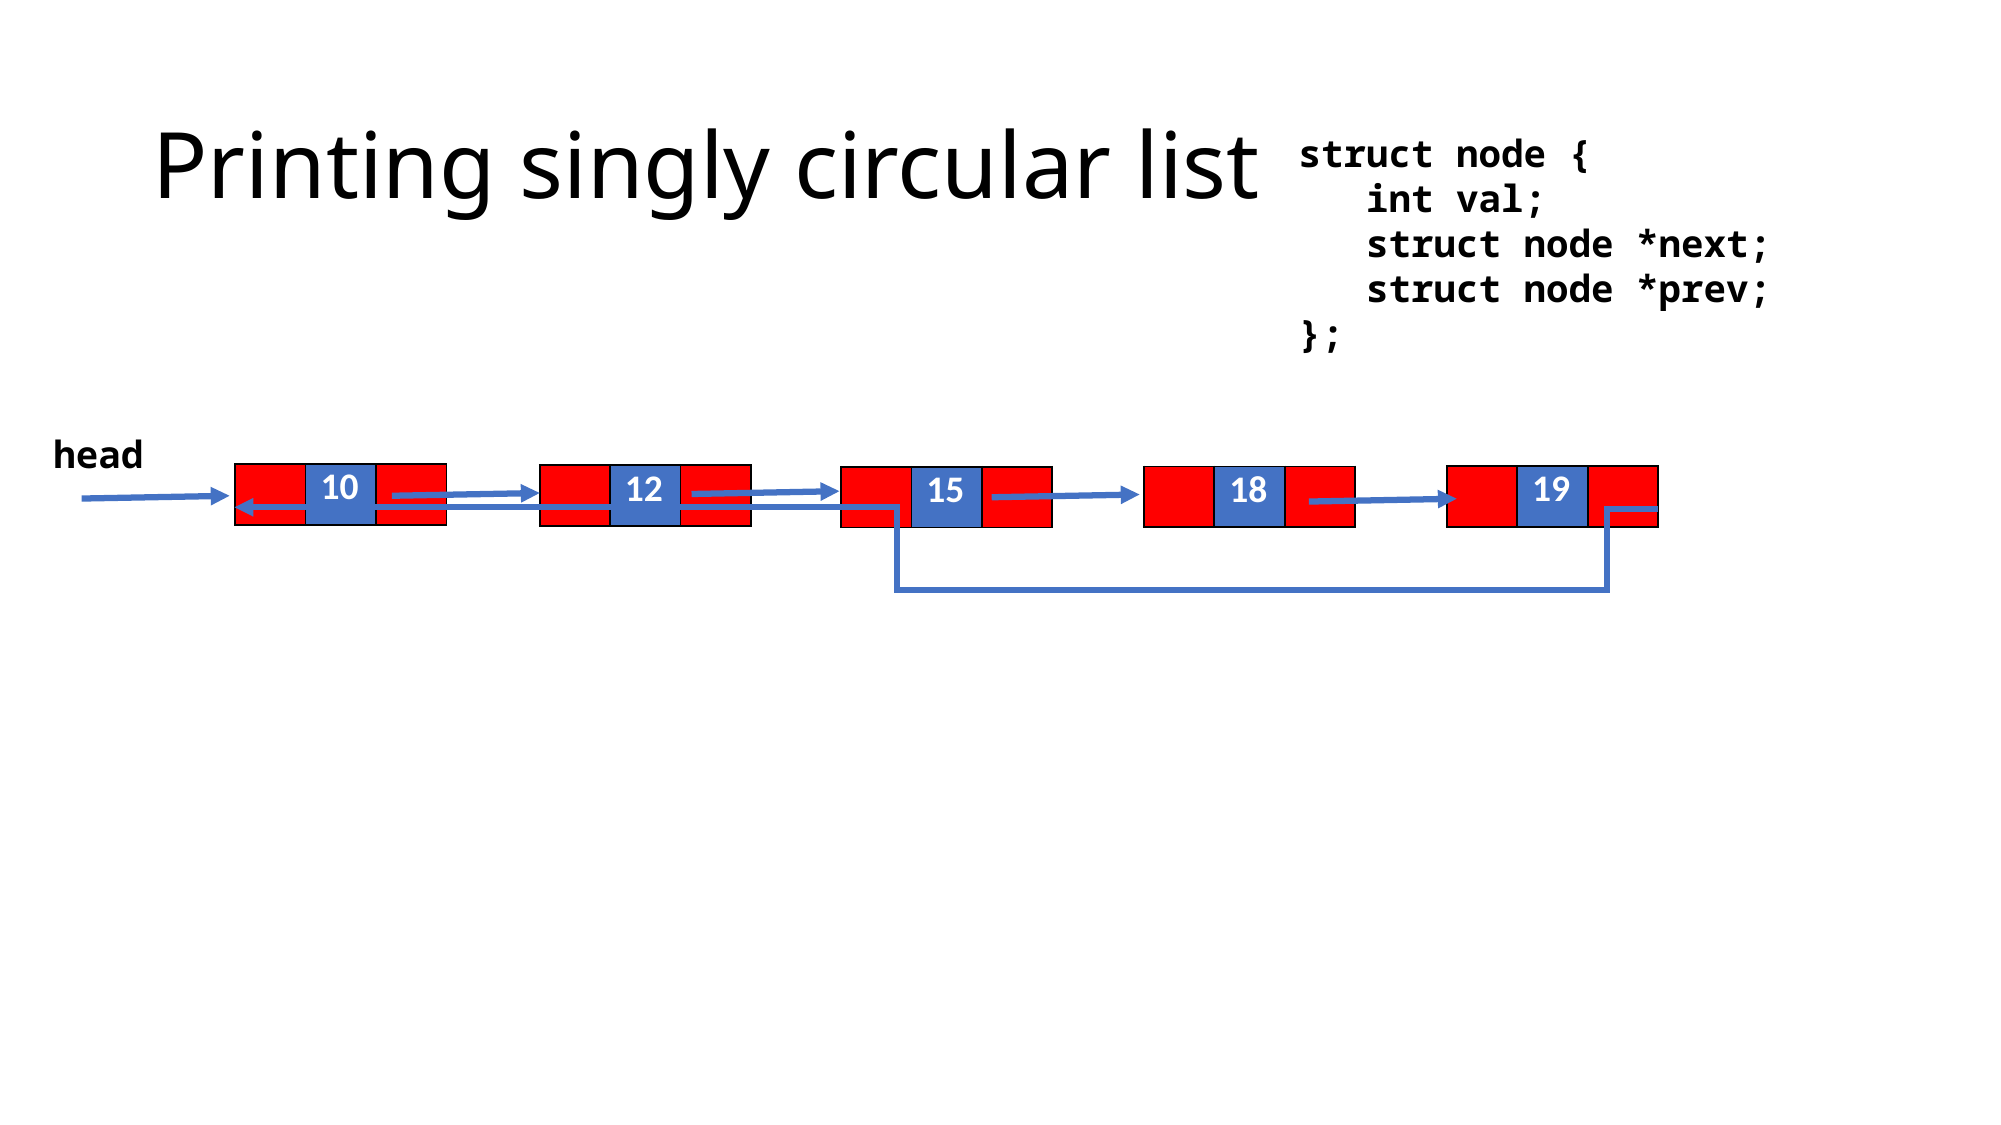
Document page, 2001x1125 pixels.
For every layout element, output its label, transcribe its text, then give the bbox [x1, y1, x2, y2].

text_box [81, 495, 230, 499]
table_header 10 [306, 465, 375, 504]
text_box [1308, 498, 1457, 502]
table_header [1286, 467, 1354, 507]
text_box head [38, 423, 260, 484]
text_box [991, 494, 1140, 498]
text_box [391, 492, 540, 496]
title Printing singly circular list [137, 59, 1863, 278]
table_header 15 [912, 468, 981, 507]
table_header [983, 468, 1051, 507]
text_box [1560, 508, 1659, 591]
table_header 19 [1518, 467, 1587, 508]
table_header [377, 465, 446, 504]
table_header [236, 465, 305, 506]
table_header [541, 466, 609, 504]
table_header [681, 466, 750, 504]
table_header 18 [1215, 467, 1284, 507]
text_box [234, 507, 1560, 591]
table_header [842, 468, 911, 507]
text_box struct node { int val; struct node *next; struct node *prev; }; [1283, 122, 1843, 363]
table_header [1145, 467, 1213, 507]
table_header 12 [611, 466, 680, 504]
table_header [1448, 467, 1516, 507]
table_header [1589, 467, 1657, 508]
